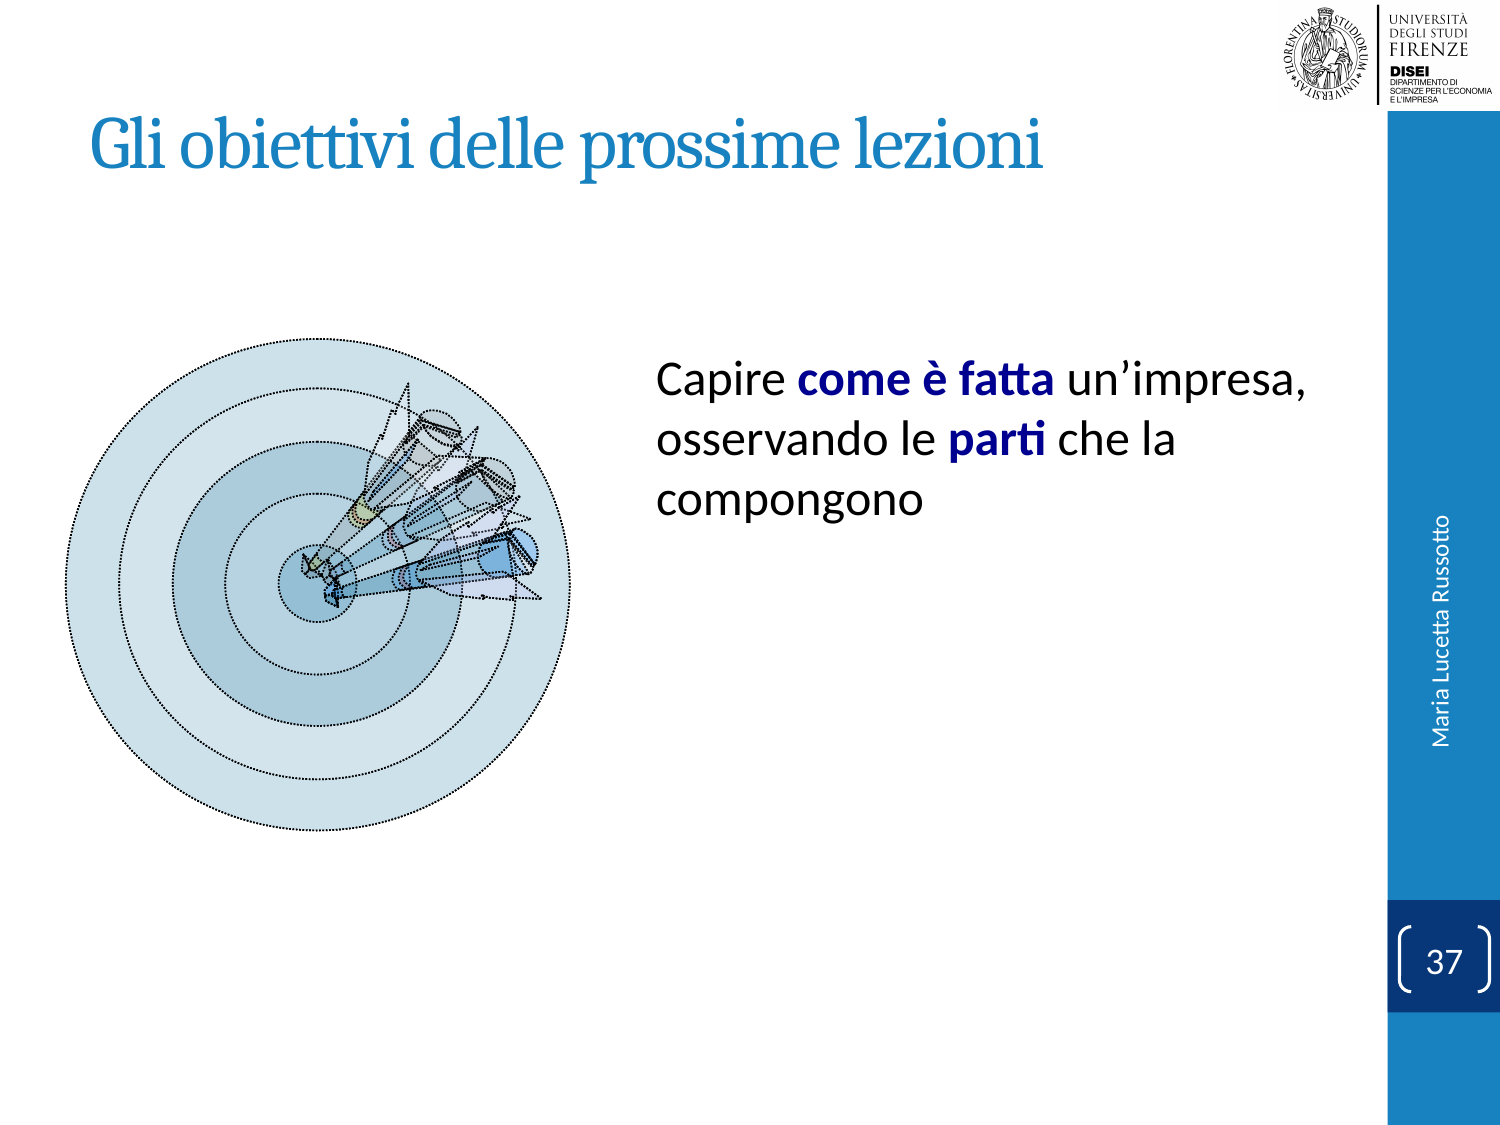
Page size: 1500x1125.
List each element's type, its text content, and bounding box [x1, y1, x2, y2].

picture [64, 337, 574, 835]
slide_number 37 [1397, 925, 1492, 994]
title Gli obiettivi delle prossime lezioni [75, 45, 1325, 233]
footer Maria Lucetta Russotto [1408, 500, 1469, 889]
picture [1277, 1, 1500, 111]
text_box Capire come è fatta un’impresa, osservando le parti che la compongono [641, 337, 1325, 533]
